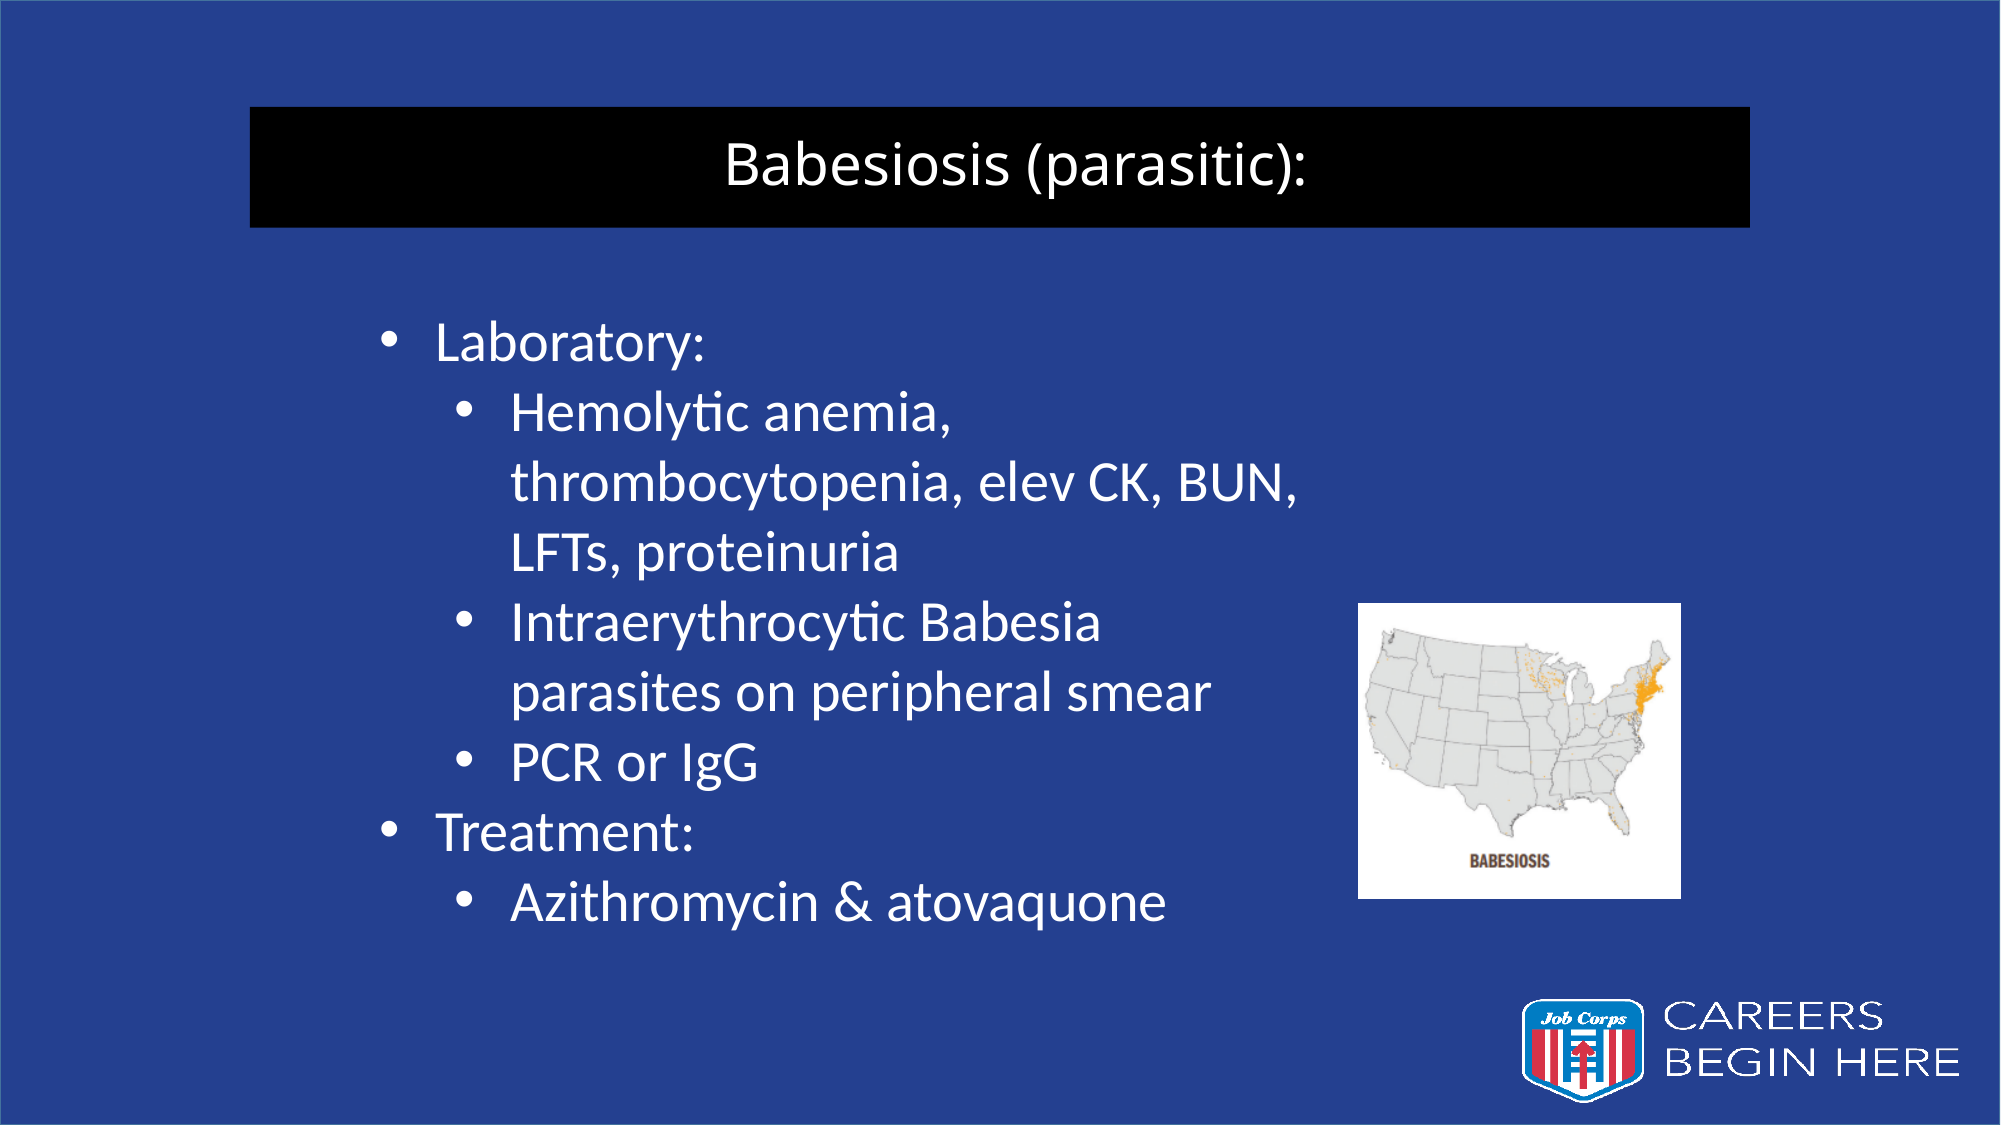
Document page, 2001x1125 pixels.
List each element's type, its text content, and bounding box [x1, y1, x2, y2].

text_box [249, 106, 1751, 229]
picture [1358, 603, 1681, 899]
picture [1522, 999, 1959, 1103]
title Babesiosis (parasitic): [318, 105, 1698, 228]
text_box Laboratory: Hemolytic anemia, thrombocytopenia, elev CK, BUN, LFTs, proteinuria Intraerythrocytic Babesia parasites on peripheral smear PCR or IgG Treatment: Azithromycin & atovaquone [364, 296, 1342, 1011]
